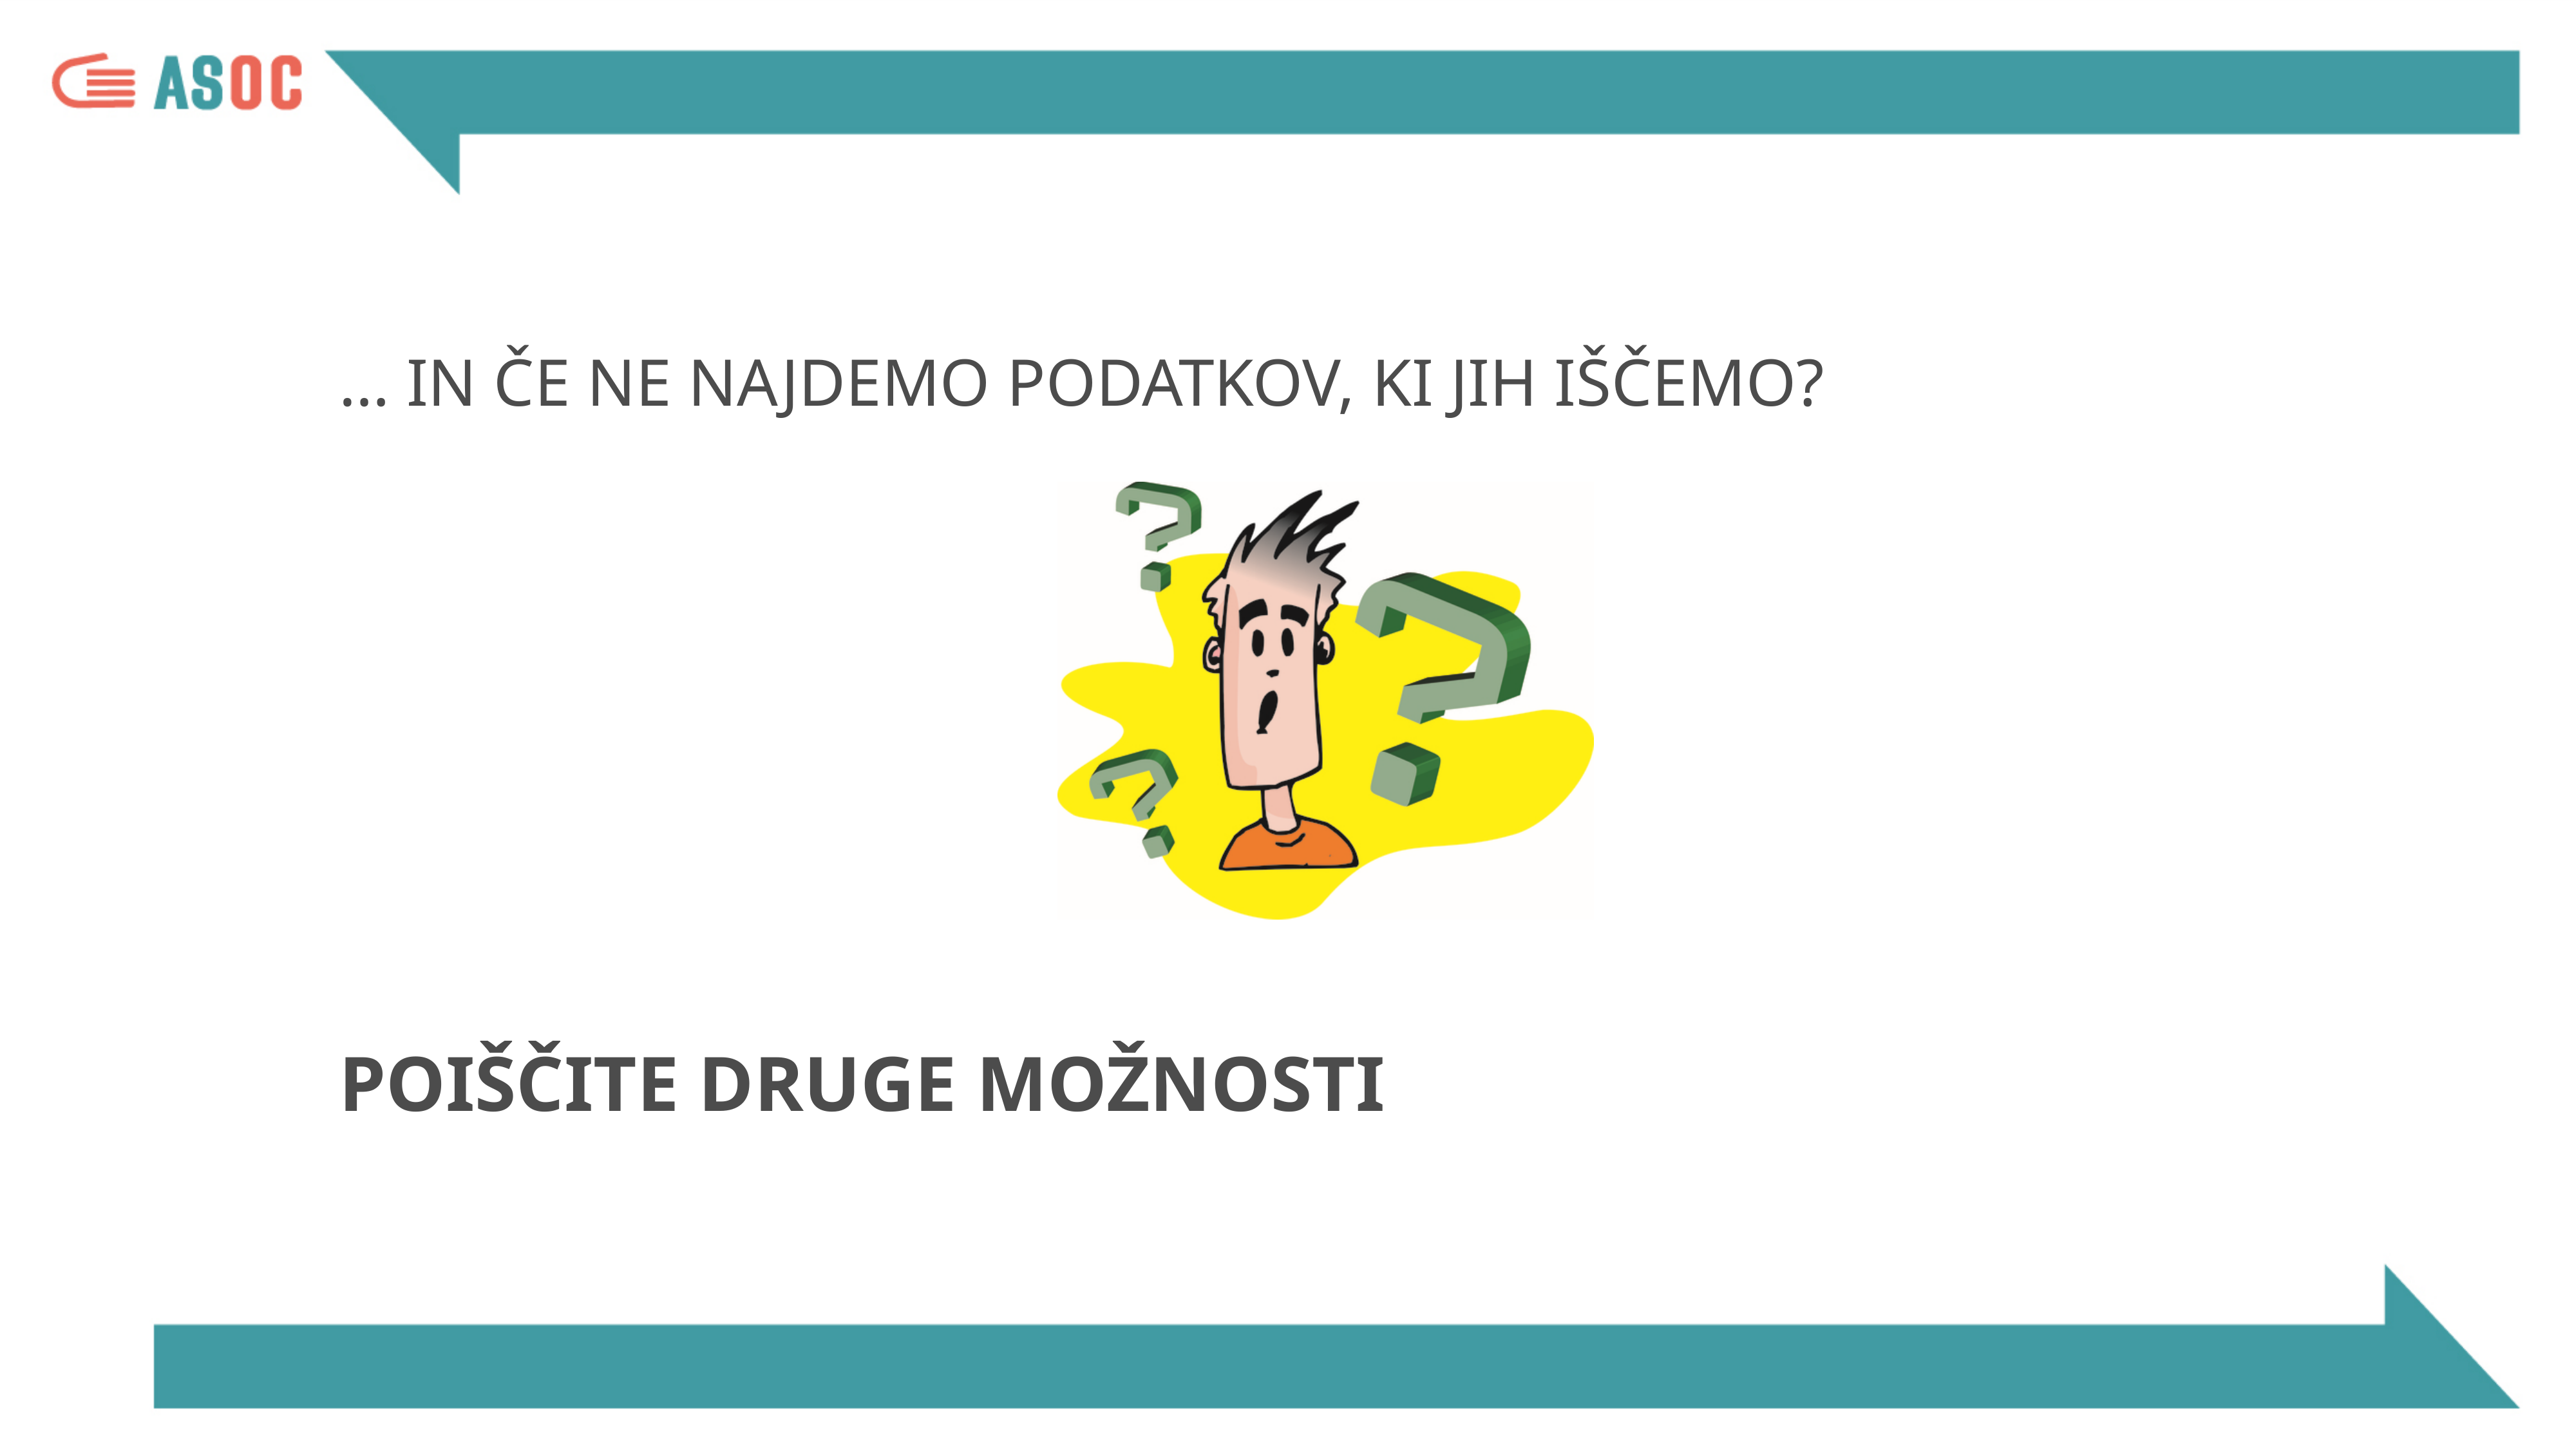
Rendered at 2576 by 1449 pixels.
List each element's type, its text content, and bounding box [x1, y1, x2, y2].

picture [0, 0, 2576, 1449]
text_box Poiščite druge možnosti [280, 1048, 2371, 1279]
text_box … in če ne najdemo podatkov, ki jih iščemo? [280, 352, 2371, 469]
